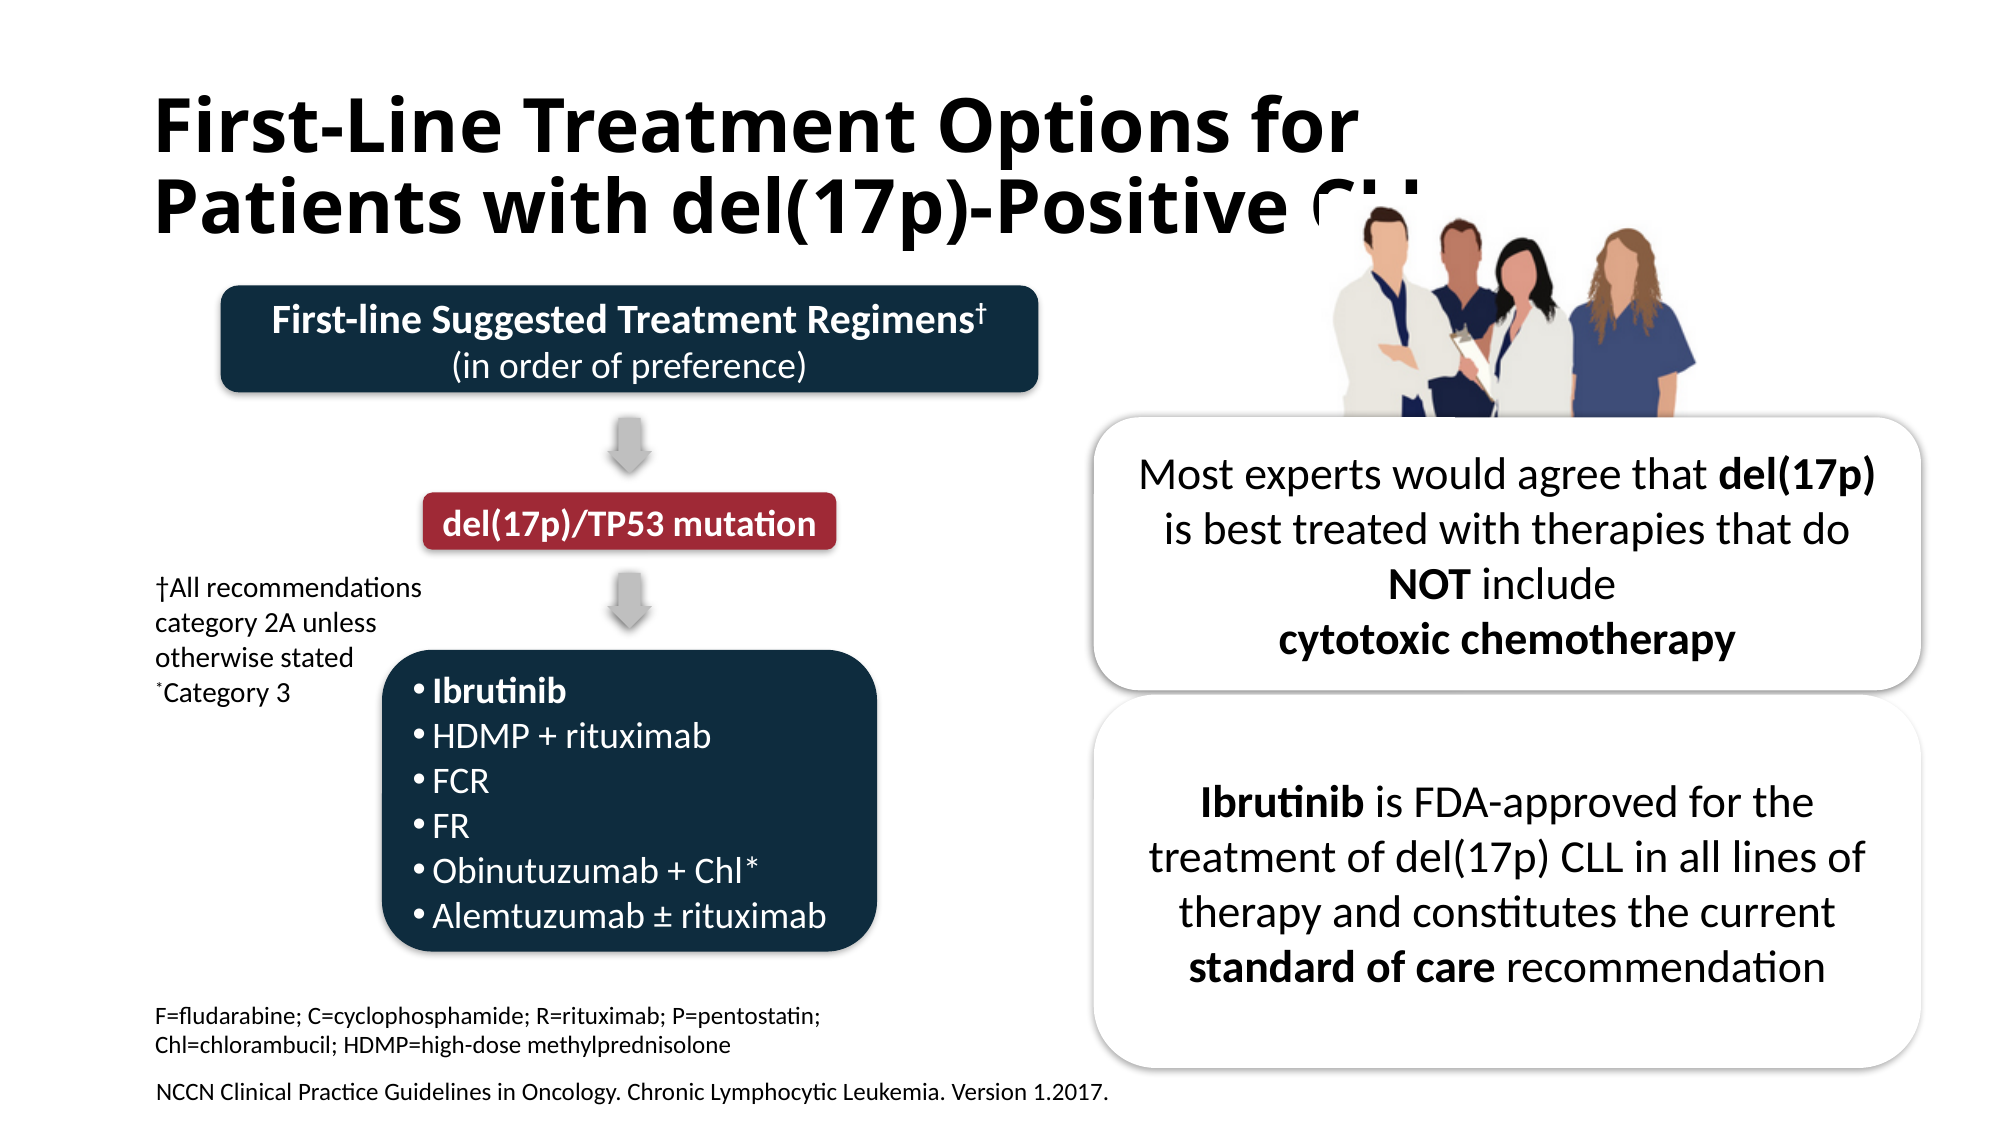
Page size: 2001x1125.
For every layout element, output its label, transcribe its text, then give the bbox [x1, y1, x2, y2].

text_box First-line Suggested Treatment Regimens† (in order of preference) [220, 285, 1039, 393]
text_box Most experts would agree that del(17p) is best treated with therapies that do NOT include cytotoxic chemotherapy [1093, 417, 1921, 691]
picture [1319, 194, 1705, 461]
text_box [607, 417, 652, 474]
text_box †All recommendations category 2A unless otherwise stated *Category 3 [140, 561, 440, 716]
text_box Ibrutinib HDMP + rituximab FCR FR Obinutuzumab + Chl* Alemtuzumab ± rituximab [381, 649, 878, 952]
text_box F=fludarabine; C=cyclophosphamide; R=rituximab; P=pentostatin; Chl=chlorambucil; HDMP=high-dose methylprednisolone [140, 991, 895, 1067]
text_box [607, 572, 652, 629]
text_box NCCN Clinical Practice Guidelines in Oncology. Chronic Lymphocytic Leukemia. Version 1.2017. [141, 1067, 1288, 1113]
title First-Line Treatment Options for Patients with del(17p)-Positive CLL [137, 59, 1567, 278]
text_box Ibrutinib is FDA-approved for the treatment of del(17p) CLL in all lines of therapy and constitutes the current standard of care recommendation [1093, 694, 1921, 1068]
text_box del(17p)/TP53 mutation [422, 492, 837, 550]
